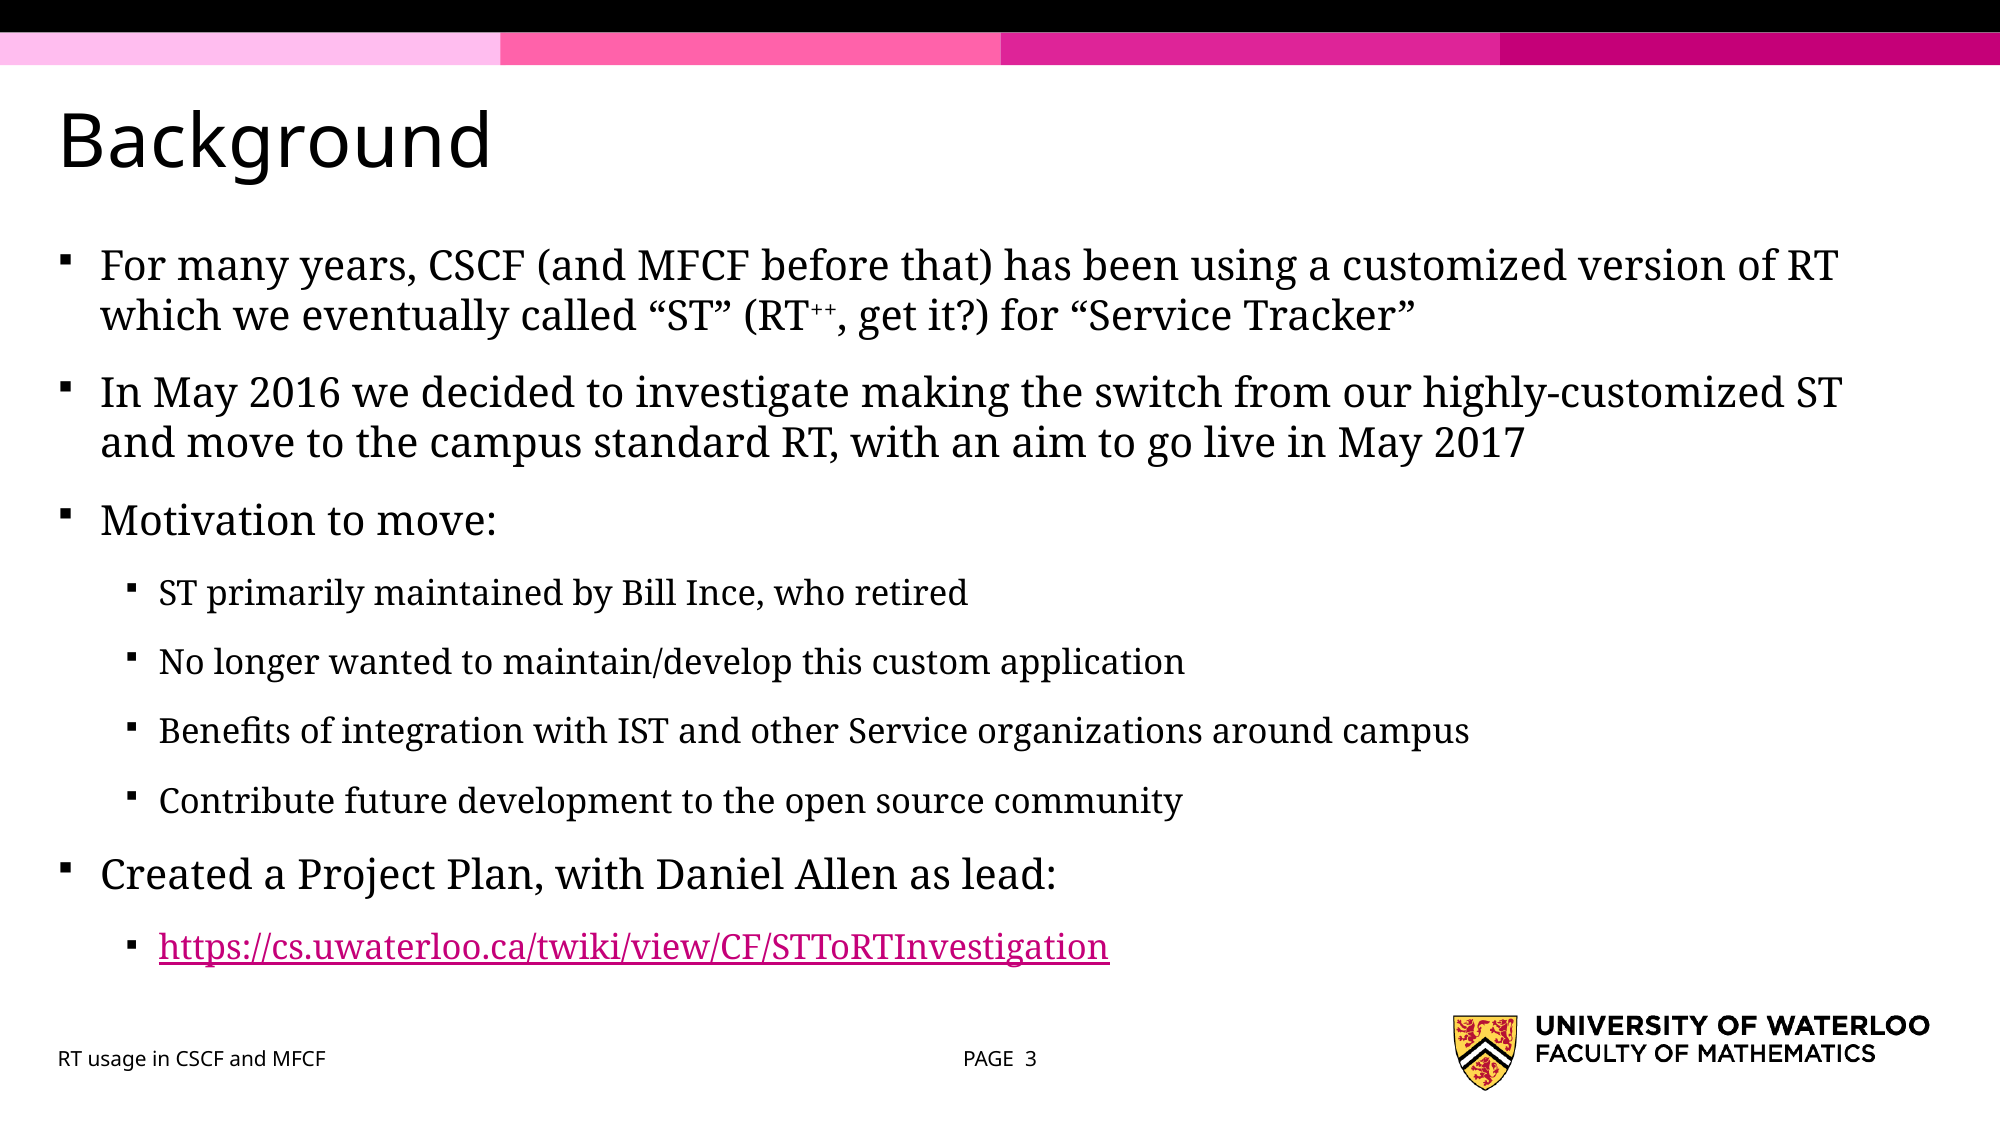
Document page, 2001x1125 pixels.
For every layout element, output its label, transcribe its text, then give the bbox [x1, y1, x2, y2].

list For many years, CSCF (and MFCF before that) has been using a customized version of RT which we eventually called “ST” (RT++, get it?) for “Service Tracker” In May 2016 we decided to investigate making the switch from our highly-customized ST and move to the campus standard RT, with an aim to go live in May 2017 Motivation to move: ST primarily maintained by Bill Ince, who retired No longer wanted to maintain/develop this custom application Benefits of integration with IST and other Service organizations around campus Contribute future development to the open source community Created a Project Plan, with Daniel Allen as lead: https://cs.uwaterloo.ca/twiki/view/CF/STToRTInvestigation [42, 231, 1941, 986]
picture [1375, 956, 2001, 1125]
slide_number PAGE 3 [916, 1039, 1084, 1081]
footer RT usage in CSCF and MFCF [42, 1039, 900, 1081]
title Background [42, 71, 1941, 219]
